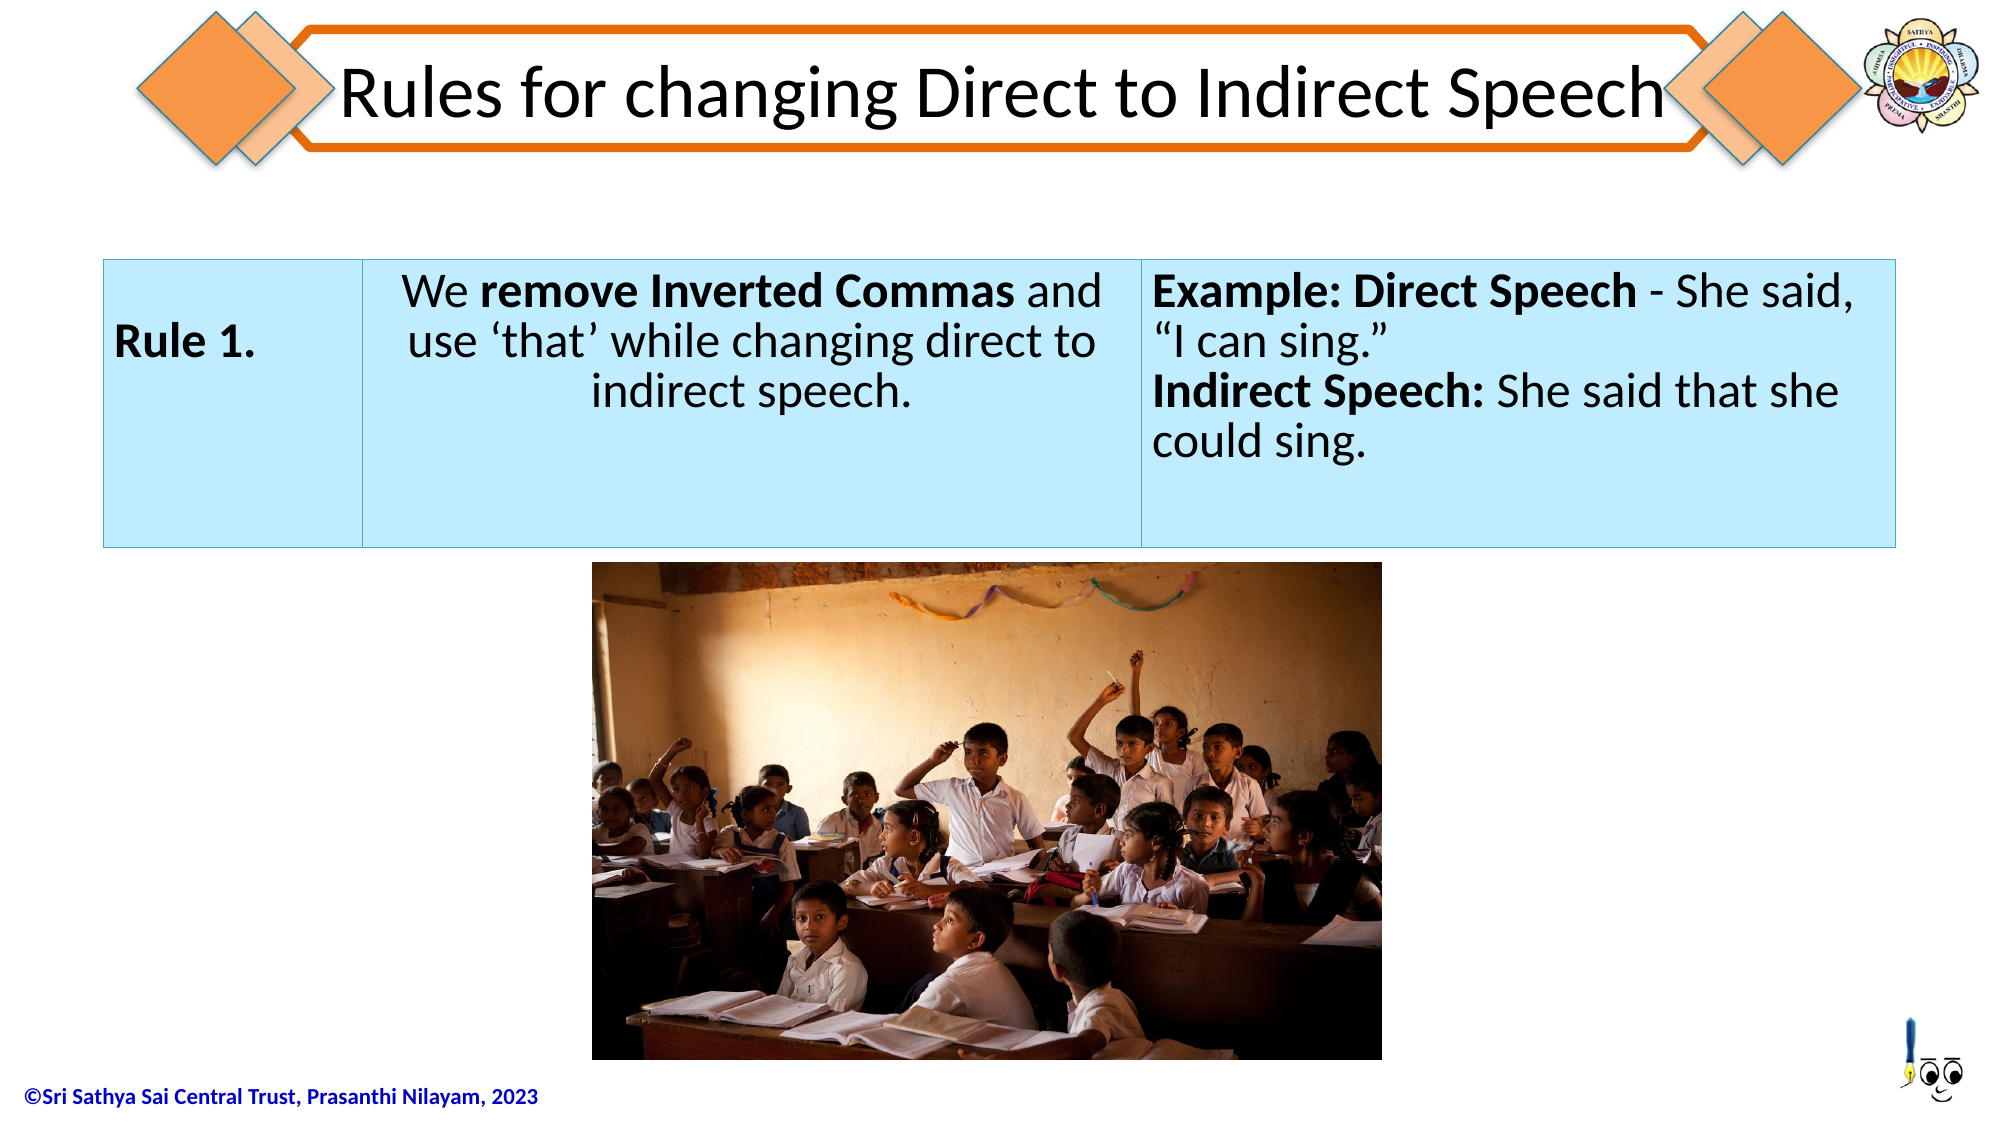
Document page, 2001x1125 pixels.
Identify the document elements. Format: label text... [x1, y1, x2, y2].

picture [592, 562, 1383, 1060]
picture [1862, 15, 1982, 134]
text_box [136, 11, 1862, 166]
table_header We remove Inverted Commas and use ‘that’ while changing direct to indirect speech. [363, 260, 1141, 547]
picture [1855, 994, 1974, 1113]
table_header Example: Direct Speech - She said, “I can sing.” Indirect Speech: She said that she could sing. [1142, 260, 1895, 547]
table_header Rule 1. [104, 260, 362, 547]
